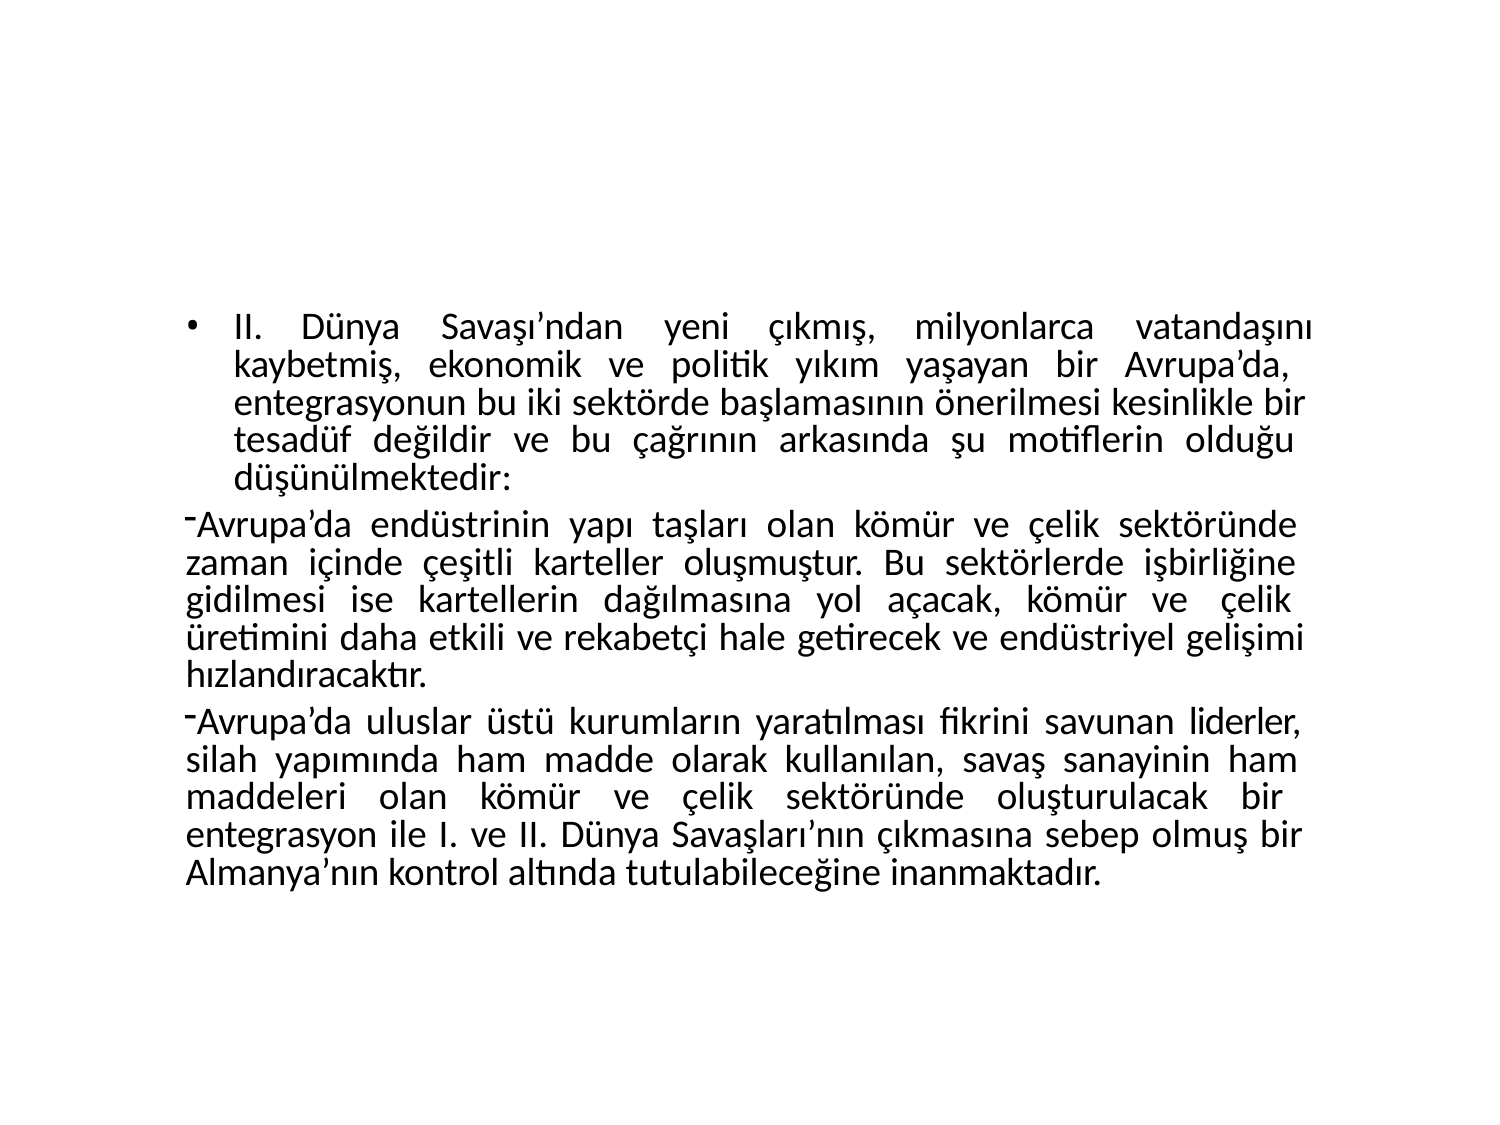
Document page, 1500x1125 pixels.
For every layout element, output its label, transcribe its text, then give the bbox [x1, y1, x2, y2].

text_box II. [183, 299, 265, 336]
text_box kaybetmiş, ekonomik ve politik yıkım yaşayan bir Avrupa’da, entegrasyonun bu iki sektörde başlamasının önerilmesi kesinlikle bir tesadüf değildir ve bu çağrının arkasında şu motiflerin olduğu düşünülmektedir: Avrupa’da endüstrinin yapı taşları olan kömür ve çelik sektöründe zaman içinde çeşitli karteller oluşmuştur. Bu sektörlerde işbirliğine gidilmesi ise kartellerin dağılmasına yol açacak, kömür ve çelik üretimini daha etkili ve rekabetçi hale getirecek ve endüstriyel gelişimi hızlandıracaktır. Avrupa’da uluslar üstü kurumların yaratılması fikrini savunan liderler, silah yapımında ham madde olarak kullanılan, savaş sanayinin ham maddeleri olan kömür ve çelik sektöründe oluşturulacak bir entegrasyon ile I. ve II. Dünya Savaşları’nın çıkmasına sebep olmuş bir Almanya’nın kontrol altında tutulabileceğine inanmaktadır. [183, 336, 1317, 893]
text_box Dünya Savaşı’ndan yeni çıkmış, milyonlarca vatandaşını [299, 299, 1316, 336]
